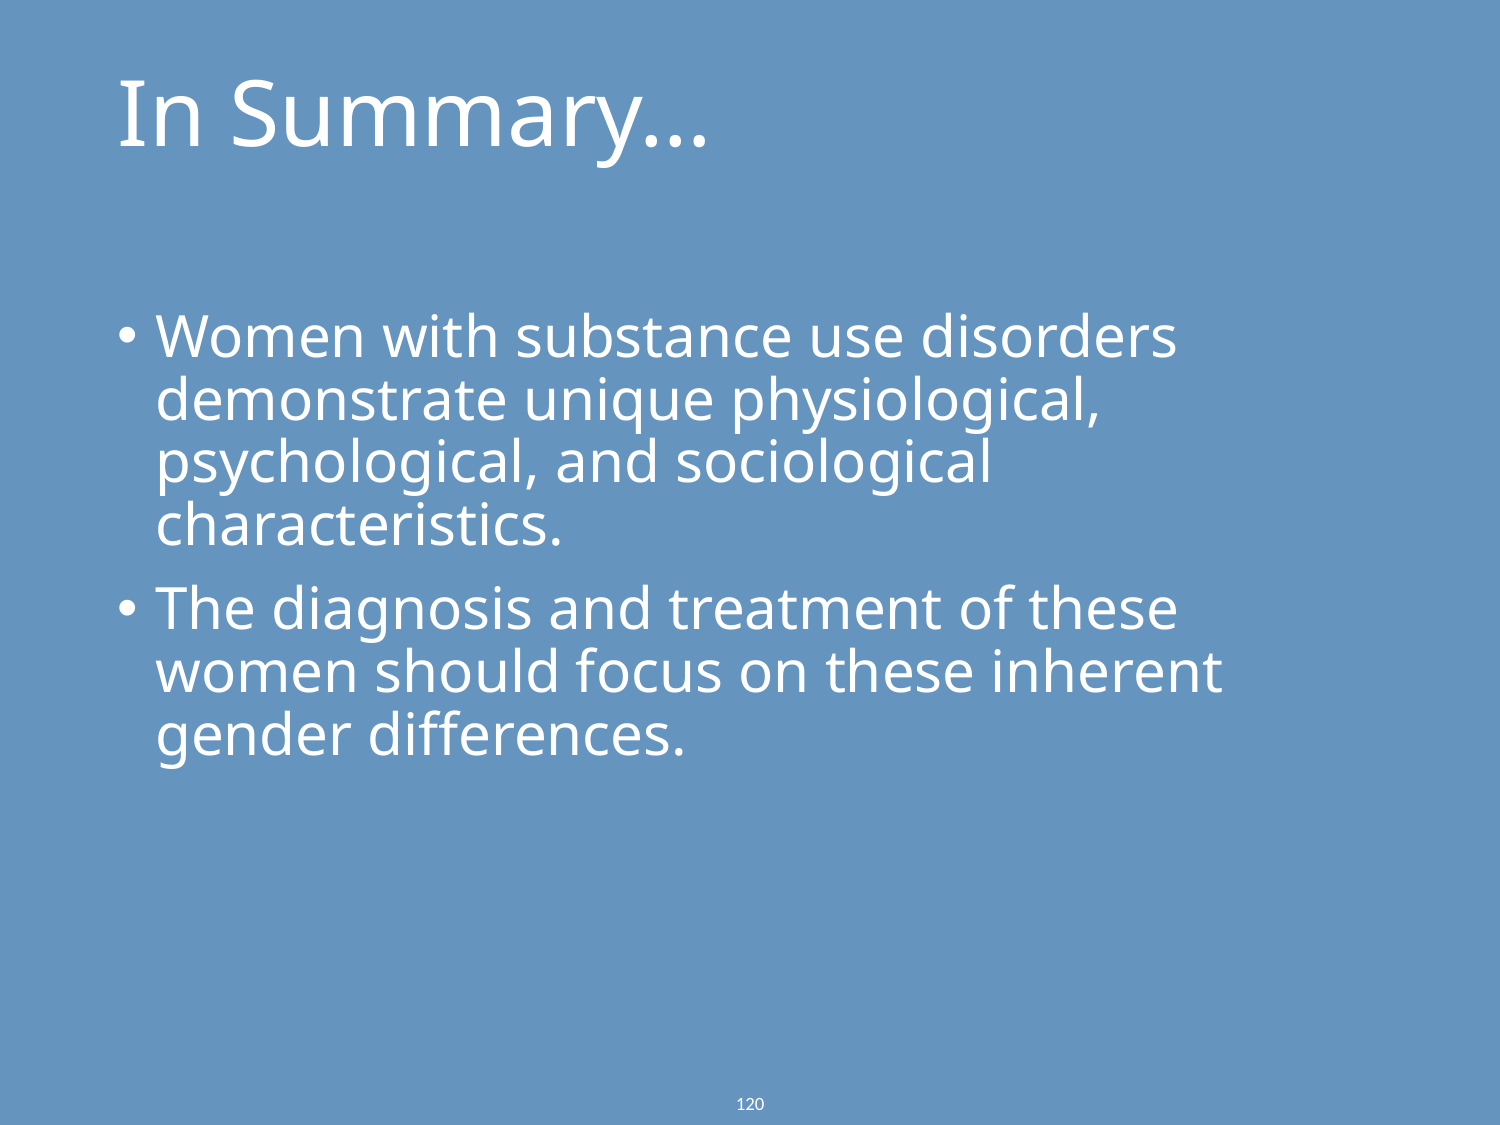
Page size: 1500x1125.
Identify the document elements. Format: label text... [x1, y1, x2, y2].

slide_number 120 [581, 1073, 919, 1125]
text_box In Summary… [103, 59, 1397, 278]
text_box Women with substance use disorders demonstrate unique physiological, psychological, and sociological characteristics. The diagnosis and treatment of these women should focus on these inherent gender differences. [103, 299, 1397, 1014]
